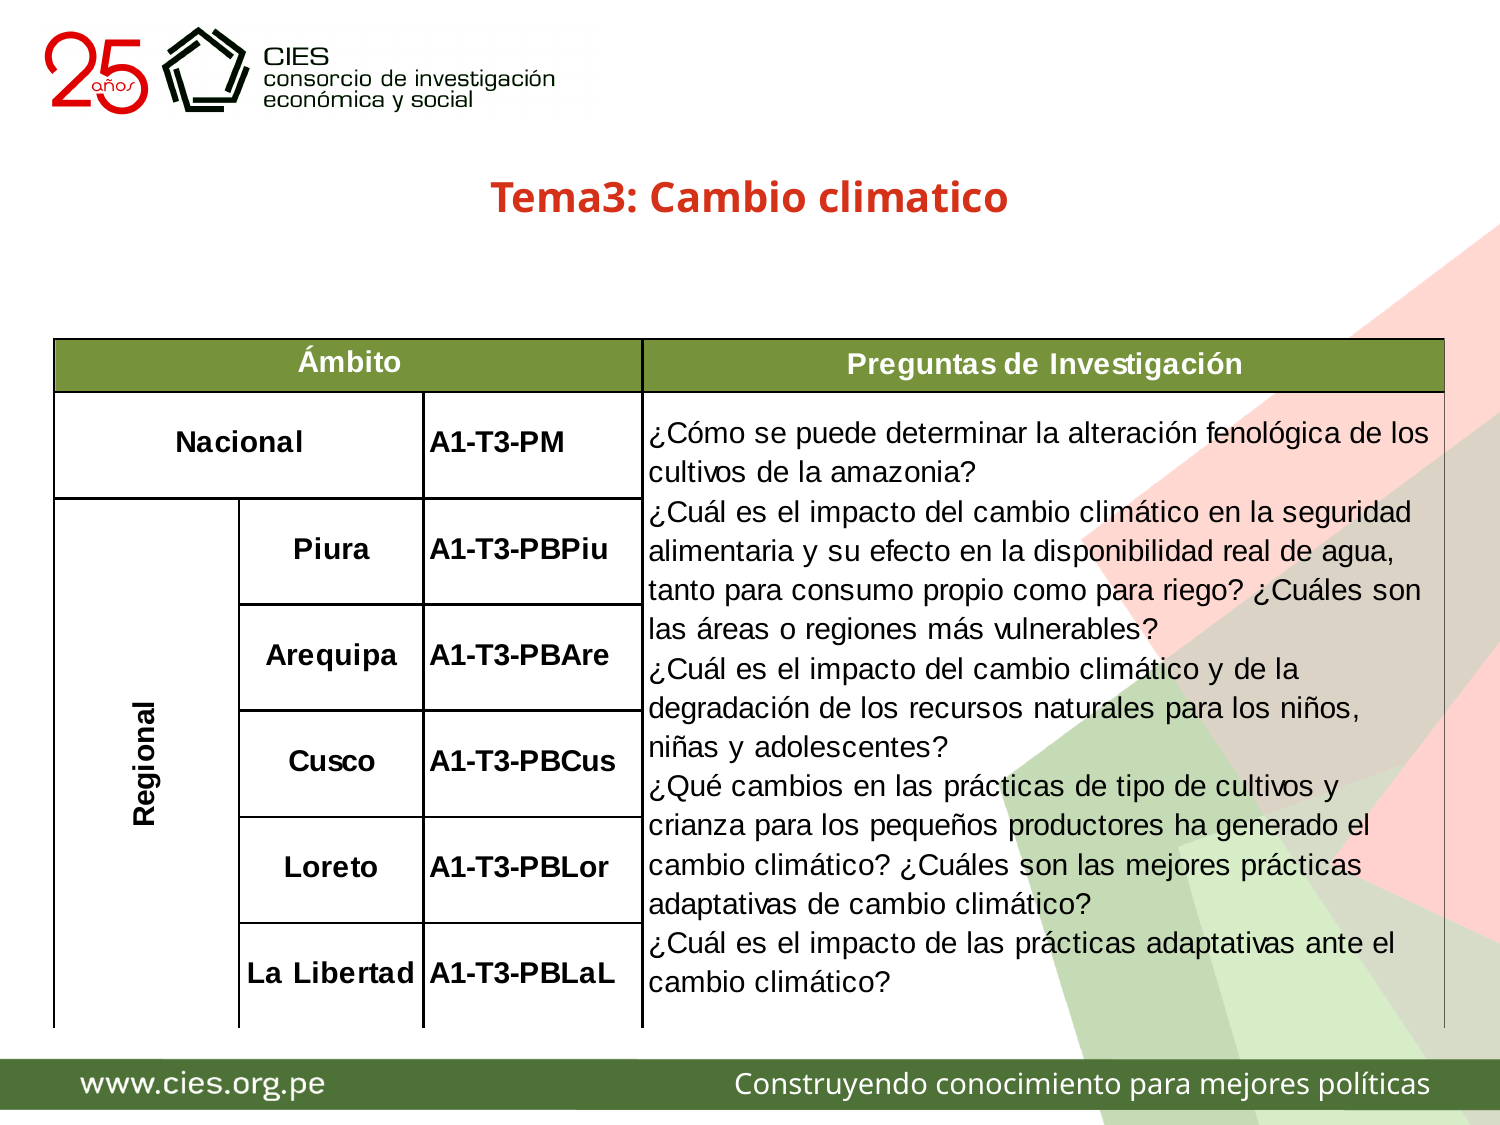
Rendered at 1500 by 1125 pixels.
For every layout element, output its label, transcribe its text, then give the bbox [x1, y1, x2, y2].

picture [36, 23, 604, 118]
title Tema3: Cambio climatico [53, 148, 1447, 244]
picture [0, 208, 1500, 1125]
